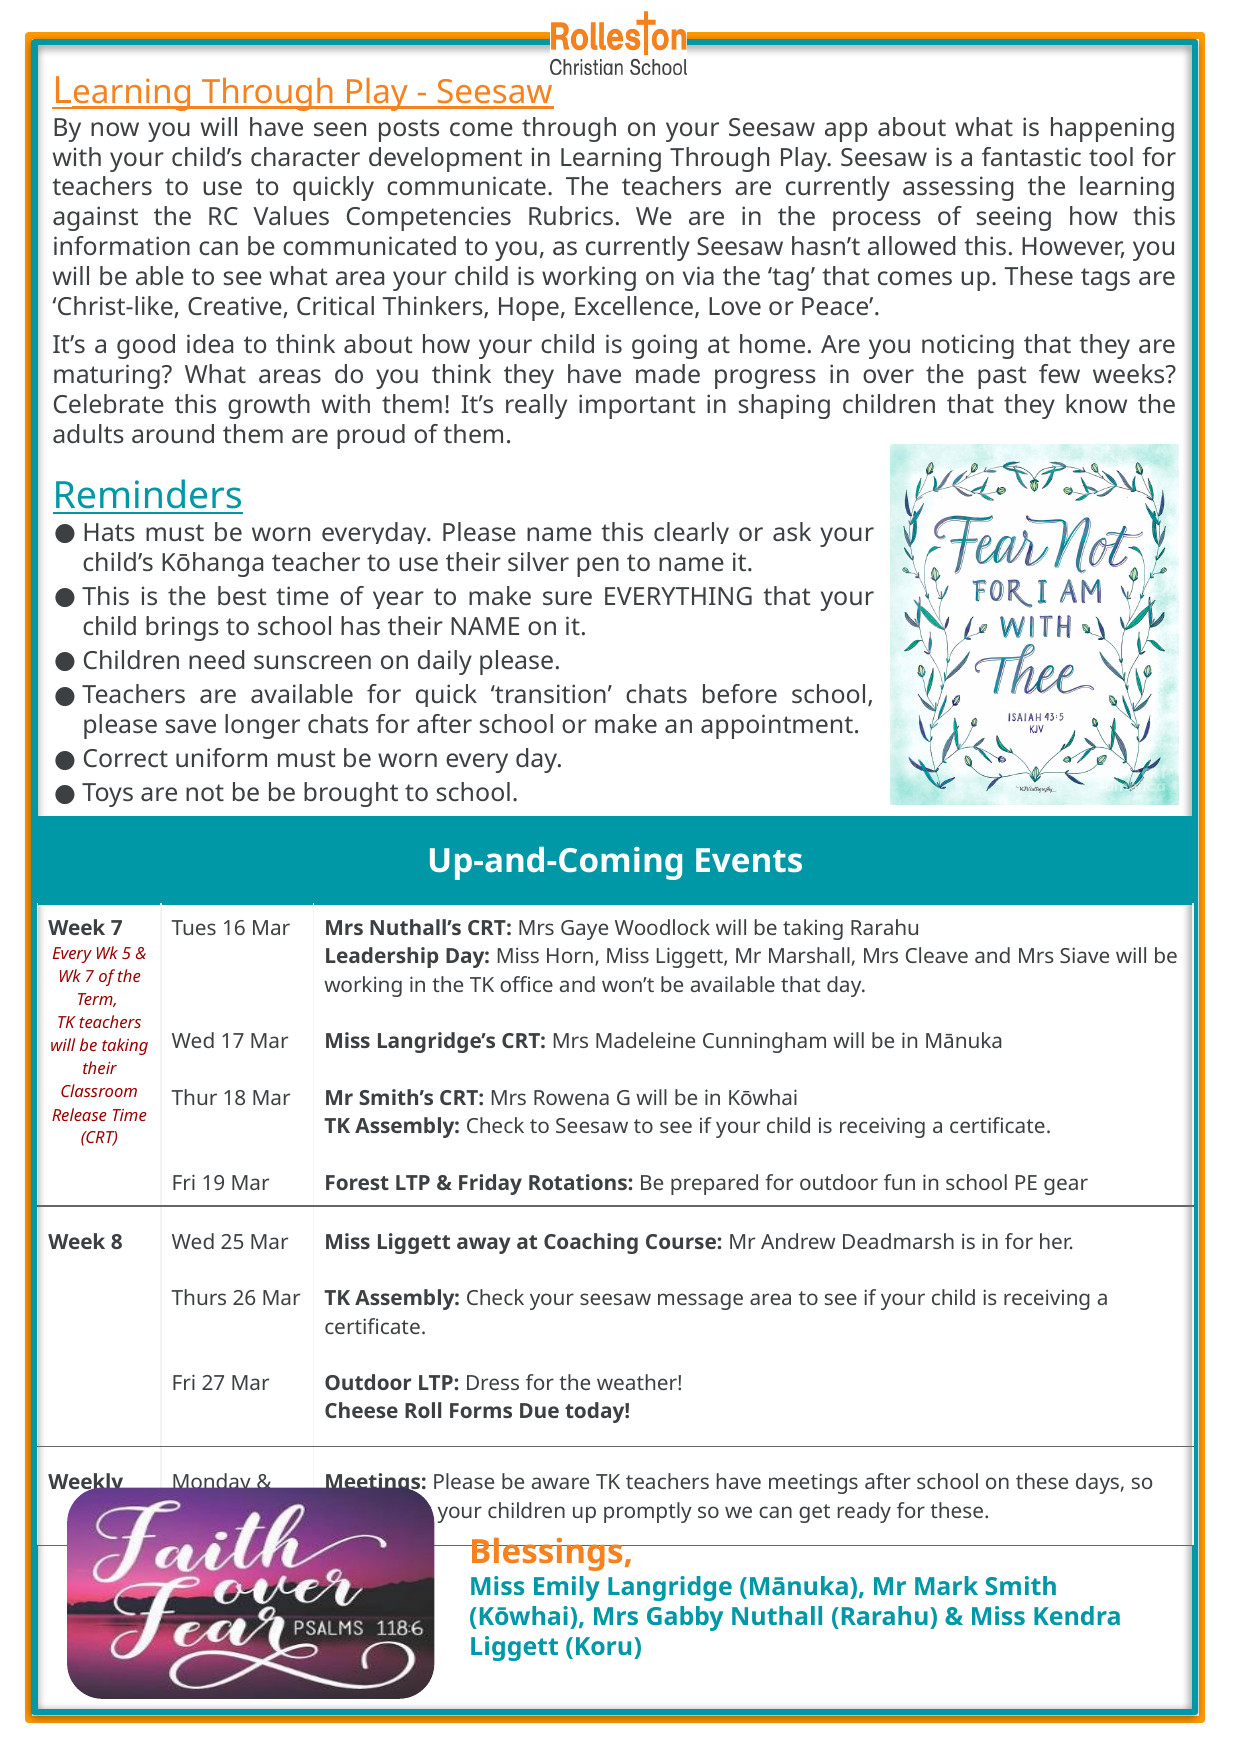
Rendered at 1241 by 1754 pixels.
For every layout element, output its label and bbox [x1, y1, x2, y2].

picture [890, 444, 1179, 806]
picture [66, 1487, 435, 1700]
text_box [28, 6, 1203, 1720]
